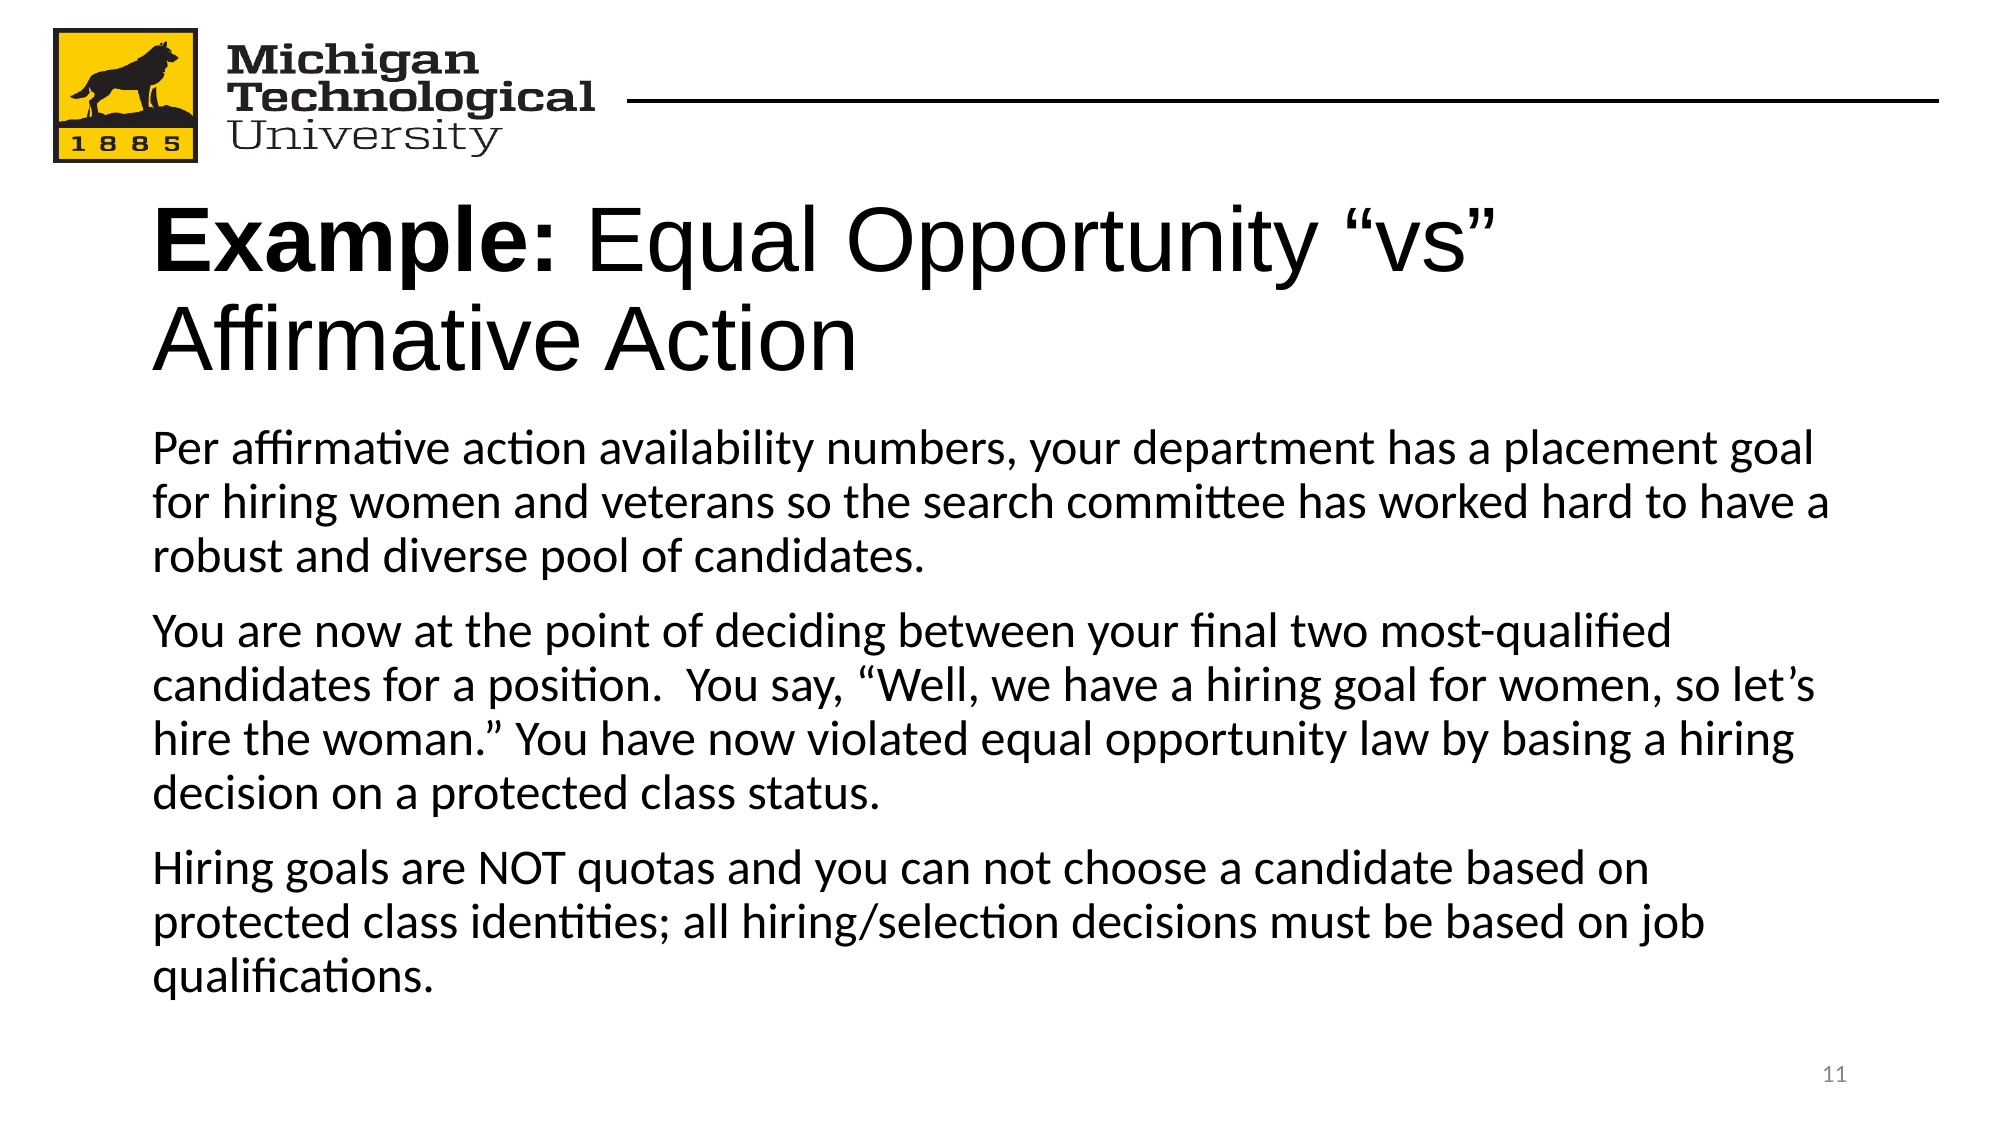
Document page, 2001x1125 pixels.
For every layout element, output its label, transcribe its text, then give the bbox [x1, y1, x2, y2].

list Per affirmative action availability numbers, your department has a placement goal for hiring women and veterans so the search committee has worked hard to have a robust and diverse pool of candidates. You are now at the point of deciding between your final two most-qualified candidates for a position. You say, “Well, we have a hiring goal for women, so let’s hire the woman.” You have now violated equal opportunity law by basing a hiring decision on a protected class status. Hiring goals are NOT quotas and you can not choose a candidate based on protected class identities; all hiring/selection decisions must be based on job qualifications. [137, 323, 1863, 1103]
picture [53, 28, 595, 163]
title Example: Equal Opportunity “vs” Affirmative Action [137, 184, 1903, 403]
slide_number ‹#› [1412, 1042, 1863, 1103]
